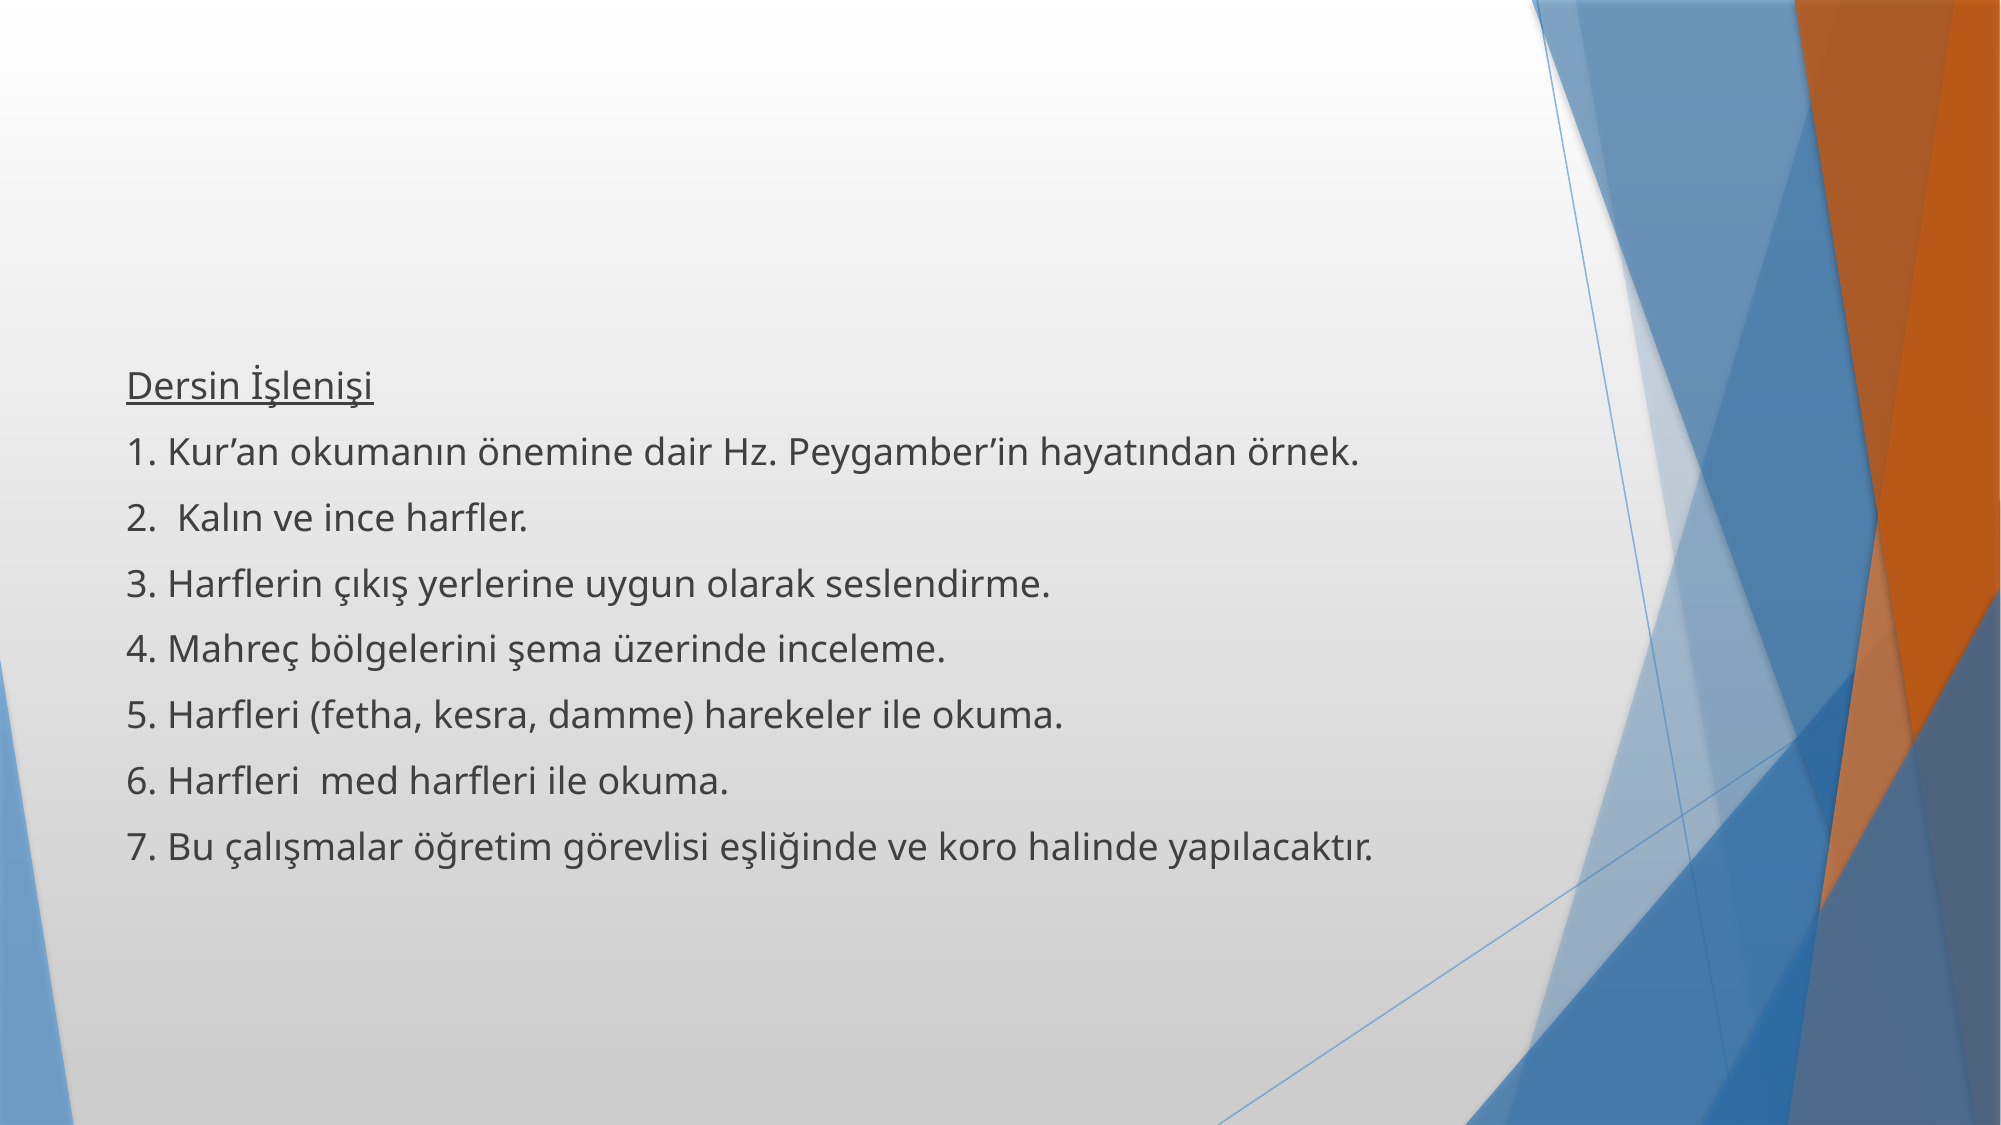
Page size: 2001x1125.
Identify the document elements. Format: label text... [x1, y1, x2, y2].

list Dersin İşlenişi 1. Kur’an okumanın önemine dair Hz. Peygamber’in hayatından örnek. 2. Kalın ve ince harfler. 3. Harflerin çıkış yerlerine uygun olarak seslendirme. 4. Mahreç bölgelerini şema üzerinde inceleme. 5. Harfleri (fetha, kesra, damme) harekeler ile okuma. 6. Harfleri med harfleri ile okuma. 7. Bu çalışmalar öğretim görevlisi eşliğinde ve koro halinde yapılacaktır. [111, 354, 1522, 992]
